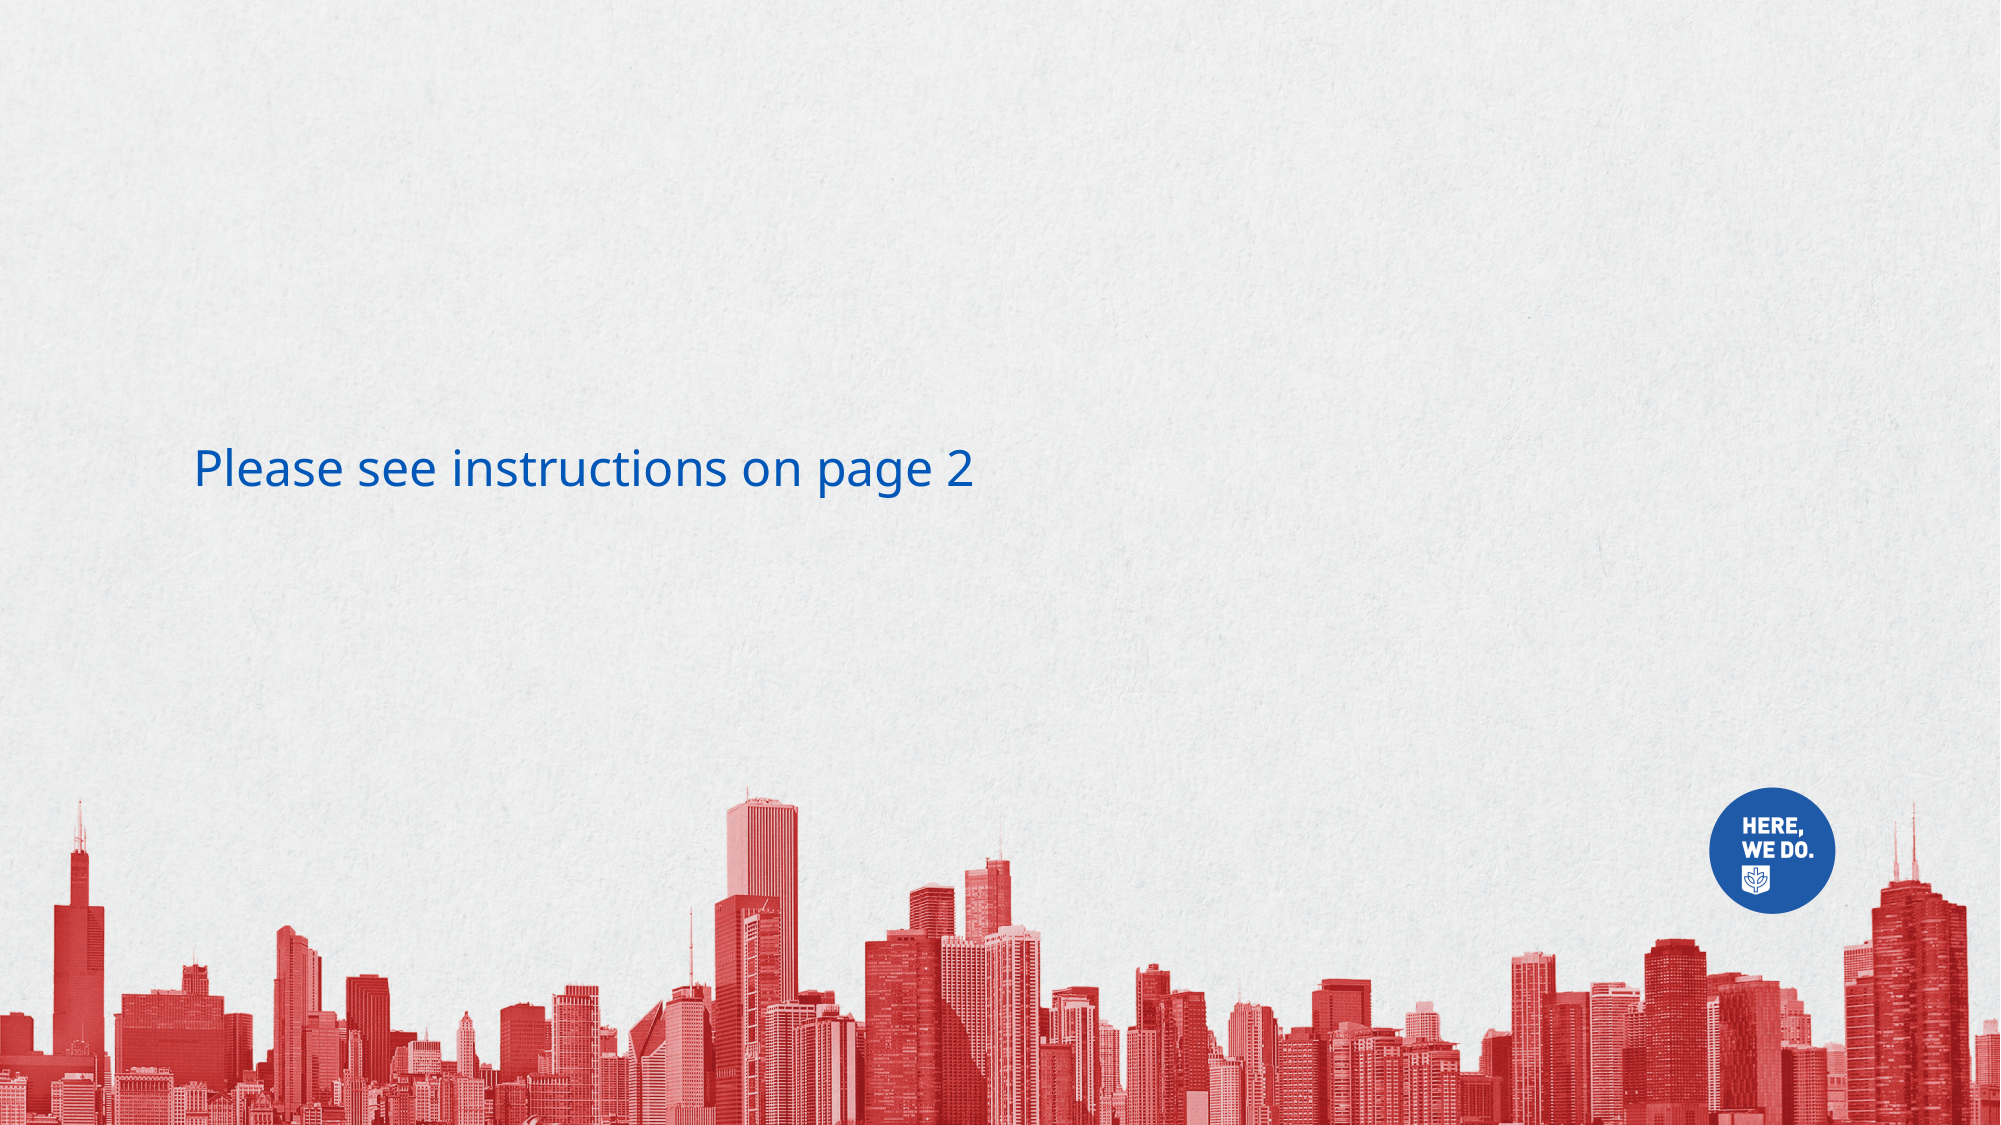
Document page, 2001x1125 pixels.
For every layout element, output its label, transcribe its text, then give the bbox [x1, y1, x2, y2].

picture [0, 0, 2000, 1125]
subtitle Please see instructions on page 2 [178, 386, 1750, 505]
